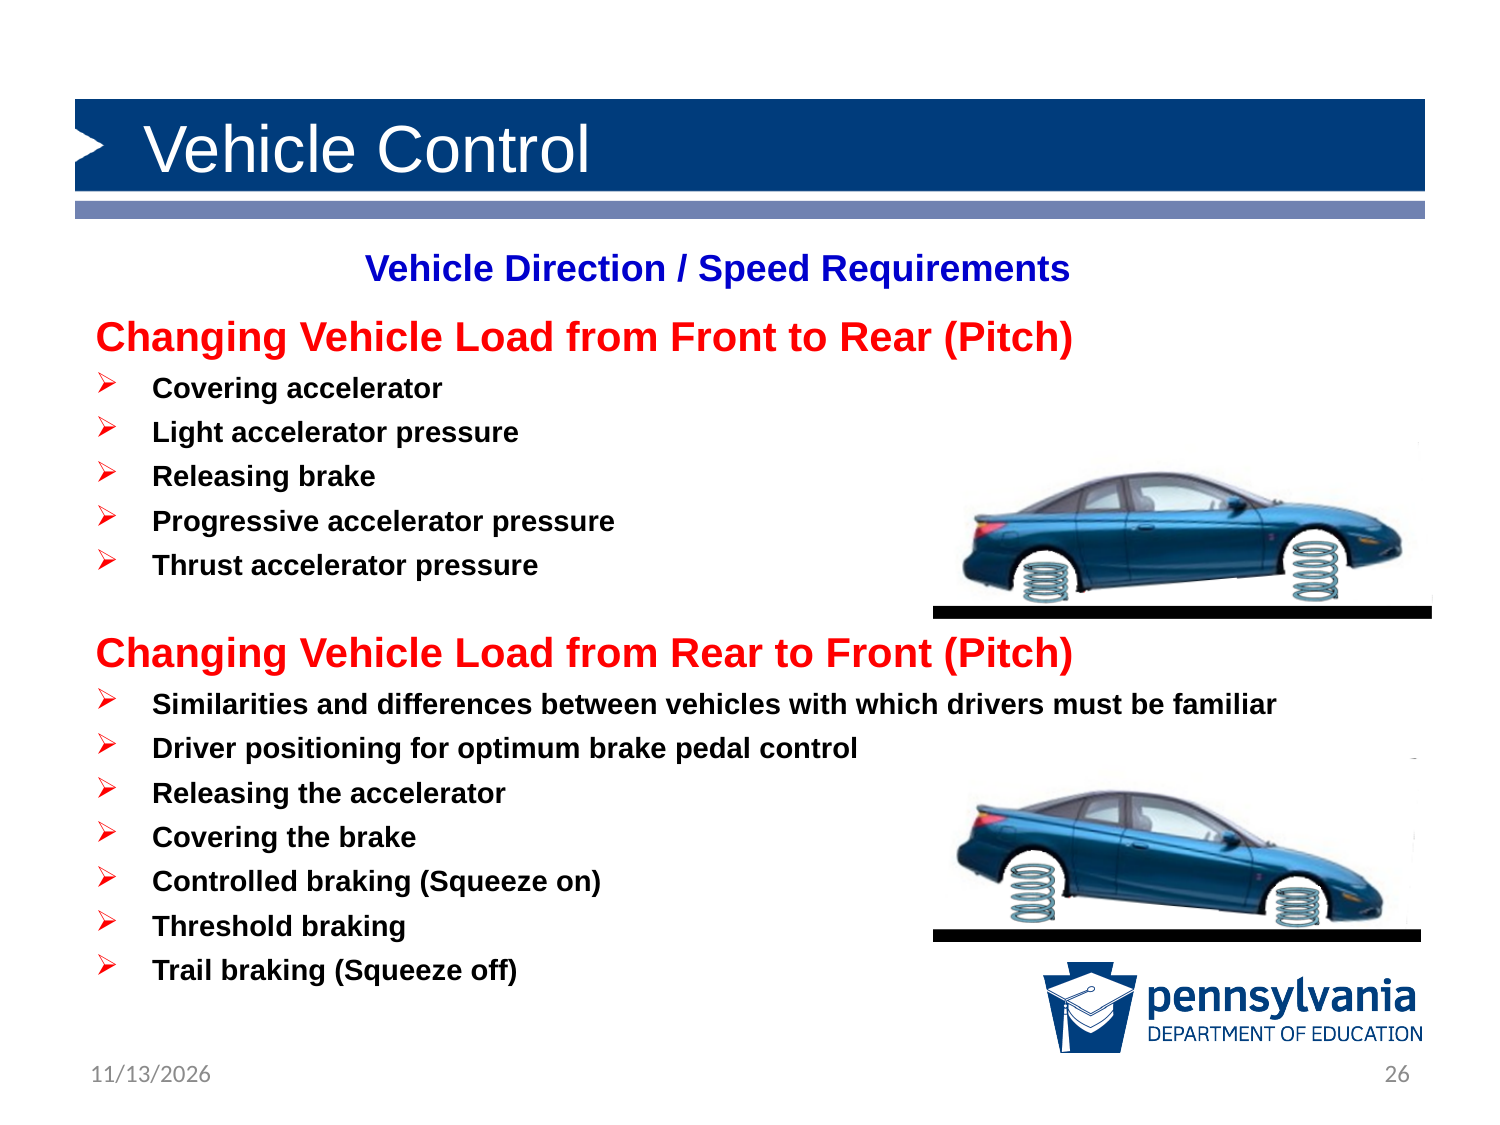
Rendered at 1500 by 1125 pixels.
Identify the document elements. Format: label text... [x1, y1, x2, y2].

text_box Vehicle Direction / Speed Requirements [349, 236, 1325, 297]
text_box Changing Vehicle Load from Front to Rear (Pitch) Covering accelerator Light accelerator pressure Releasing brake Progressive accelerator pressure Thrust accelerator pressure Changing Vehicle Load from Rear to Front (Pitch) Similarities and differences between vehicles with which drivers must be familiar Driver positioning for optimum brake pedal control Releasing the accelerator Covering the brake Controlled braking (Squeeze on) Threshold braking Trail braking (Squeeze off) [80, 297, 1369, 1048]
picture [1043, 1048, 1074, 1053]
title Vehicle Control [99, 52, 1450, 240]
slide_number 26 [1074, 1042, 1425, 1103]
picture [75, 99, 99, 219]
picture [1369, 962, 1422, 1042]
picture [932, 758, 1421, 942]
picture [932, 442, 1433, 621]
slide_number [75, 1042, 425, 1103]
